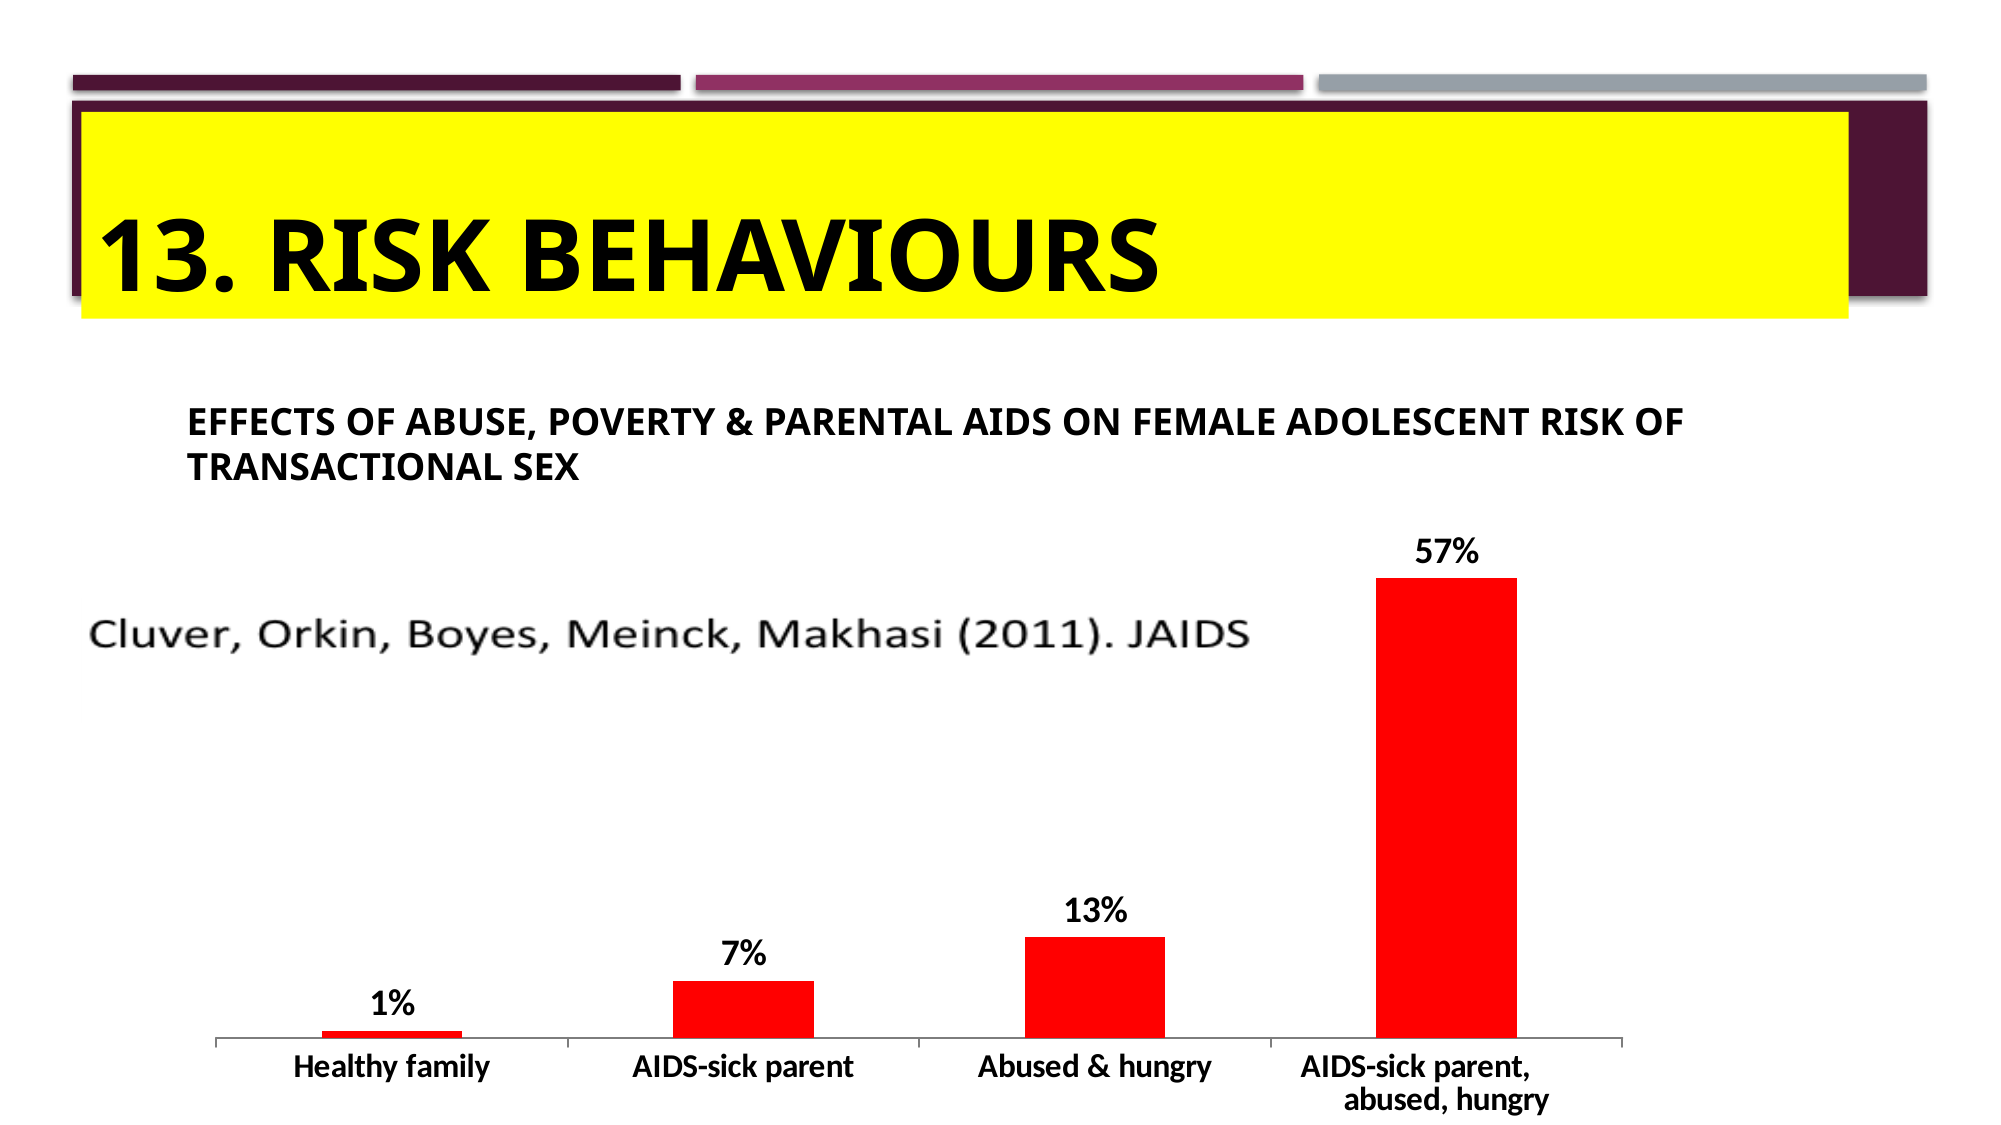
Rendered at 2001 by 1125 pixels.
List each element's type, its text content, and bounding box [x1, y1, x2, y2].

title 13. RISK BEHAVIOURS [81, 111, 1849, 319]
chart [0, 341, 1945, 1125]
